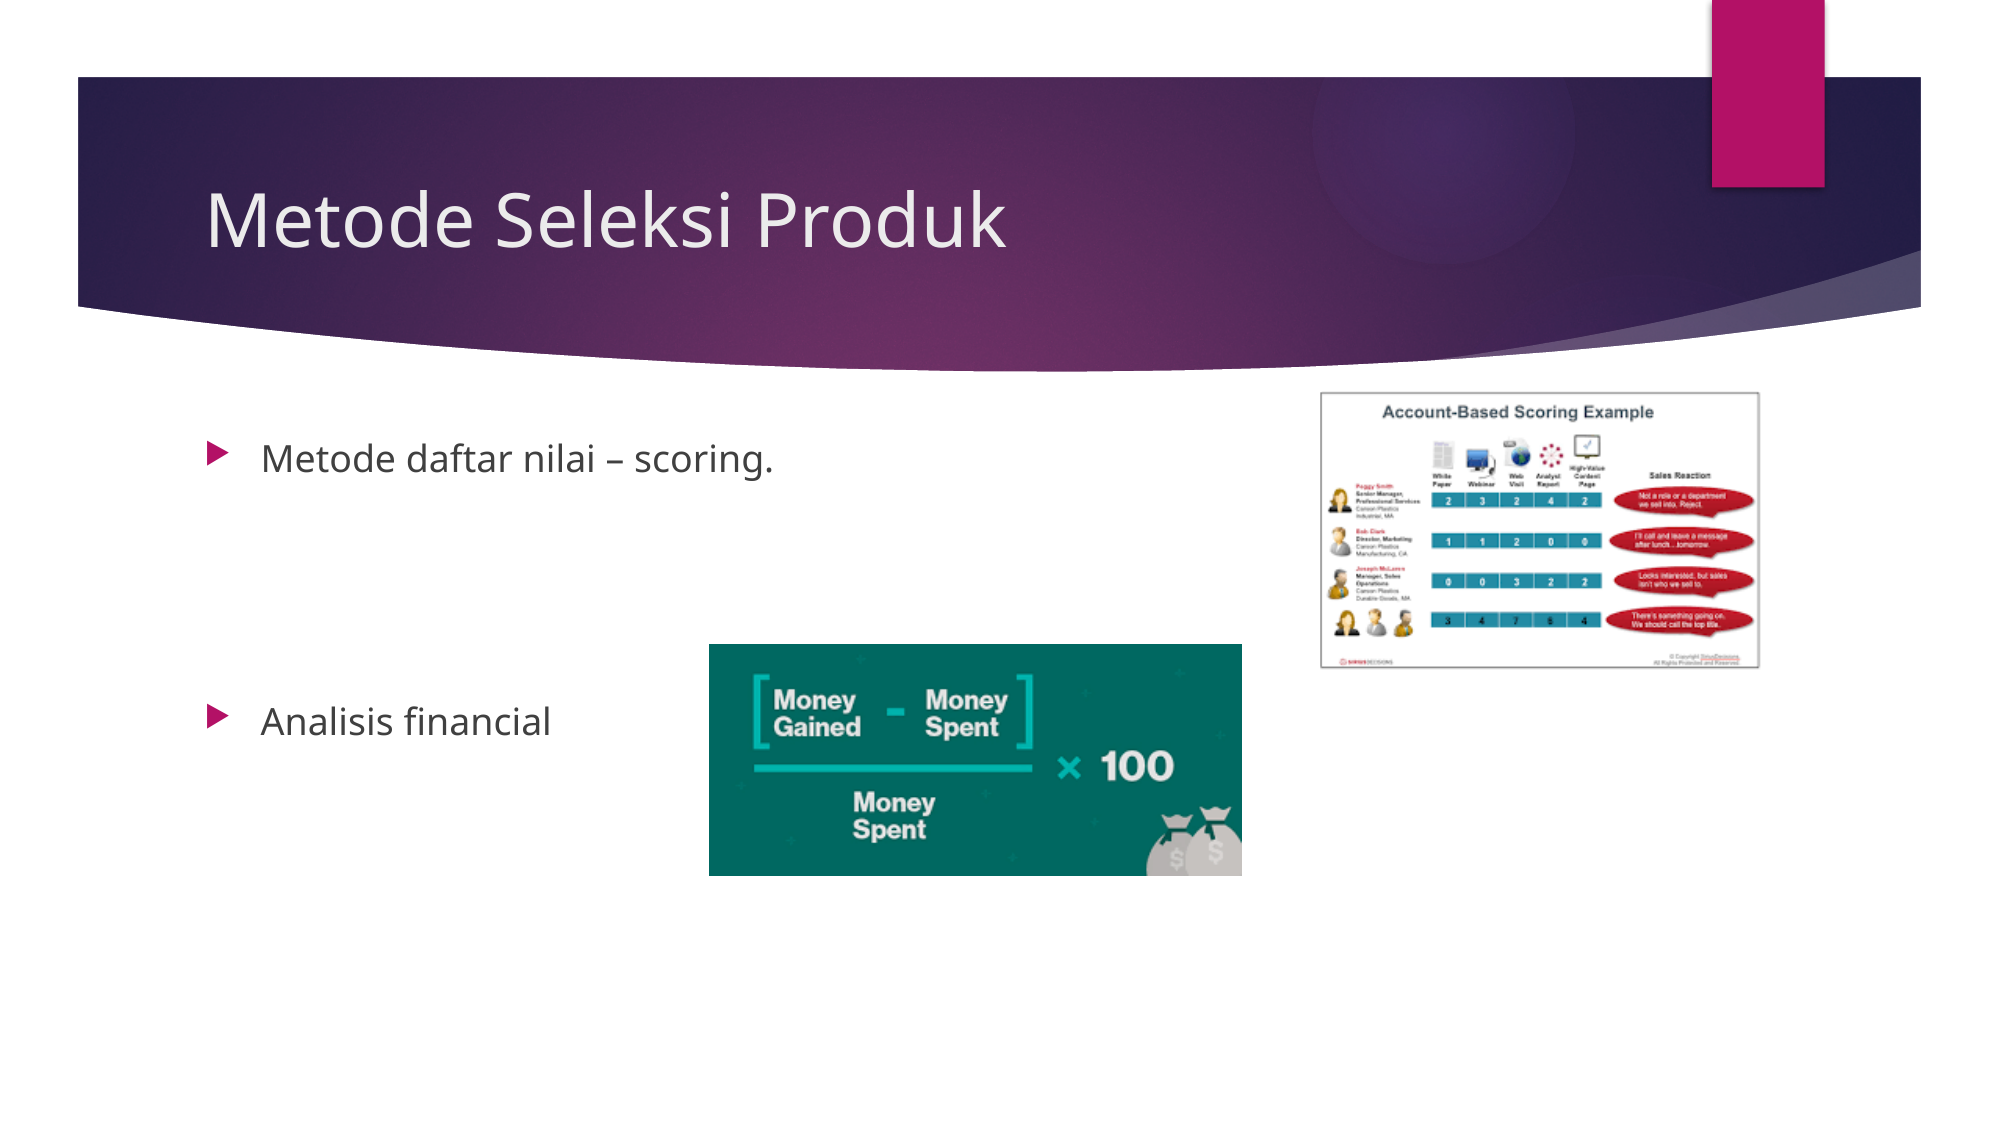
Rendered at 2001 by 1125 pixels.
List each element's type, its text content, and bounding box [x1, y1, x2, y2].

title Metode Seleksi Produk [189, 159, 1627, 276]
picture [1319, 391, 1762, 670]
list Metode daftar nilai – scoring. Analisis financial [189, 427, 1638, 988]
picture [708, 644, 1243, 876]
